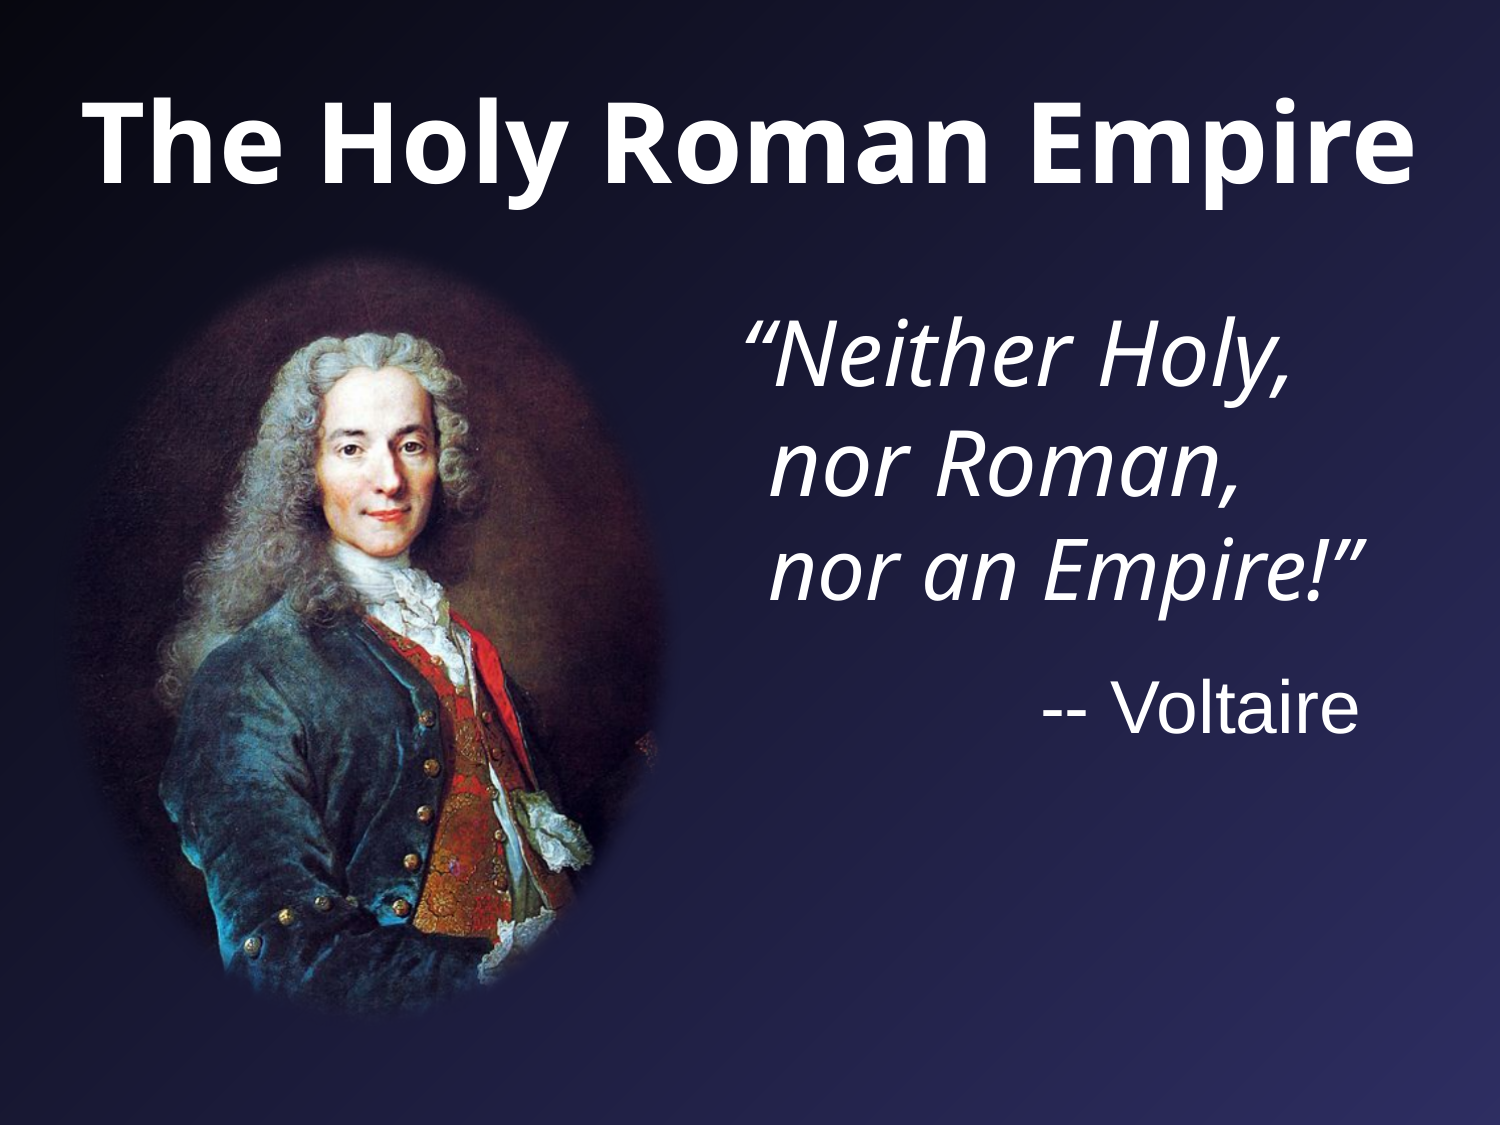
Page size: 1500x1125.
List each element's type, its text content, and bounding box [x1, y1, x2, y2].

title The Holy Roman Empire [0, 45, 1500, 233]
picture [49, 237, 686, 1034]
list “Neither Holy, nor Roman, nor an Empire!” -- Voltaire [725, 287, 1463, 1005]
